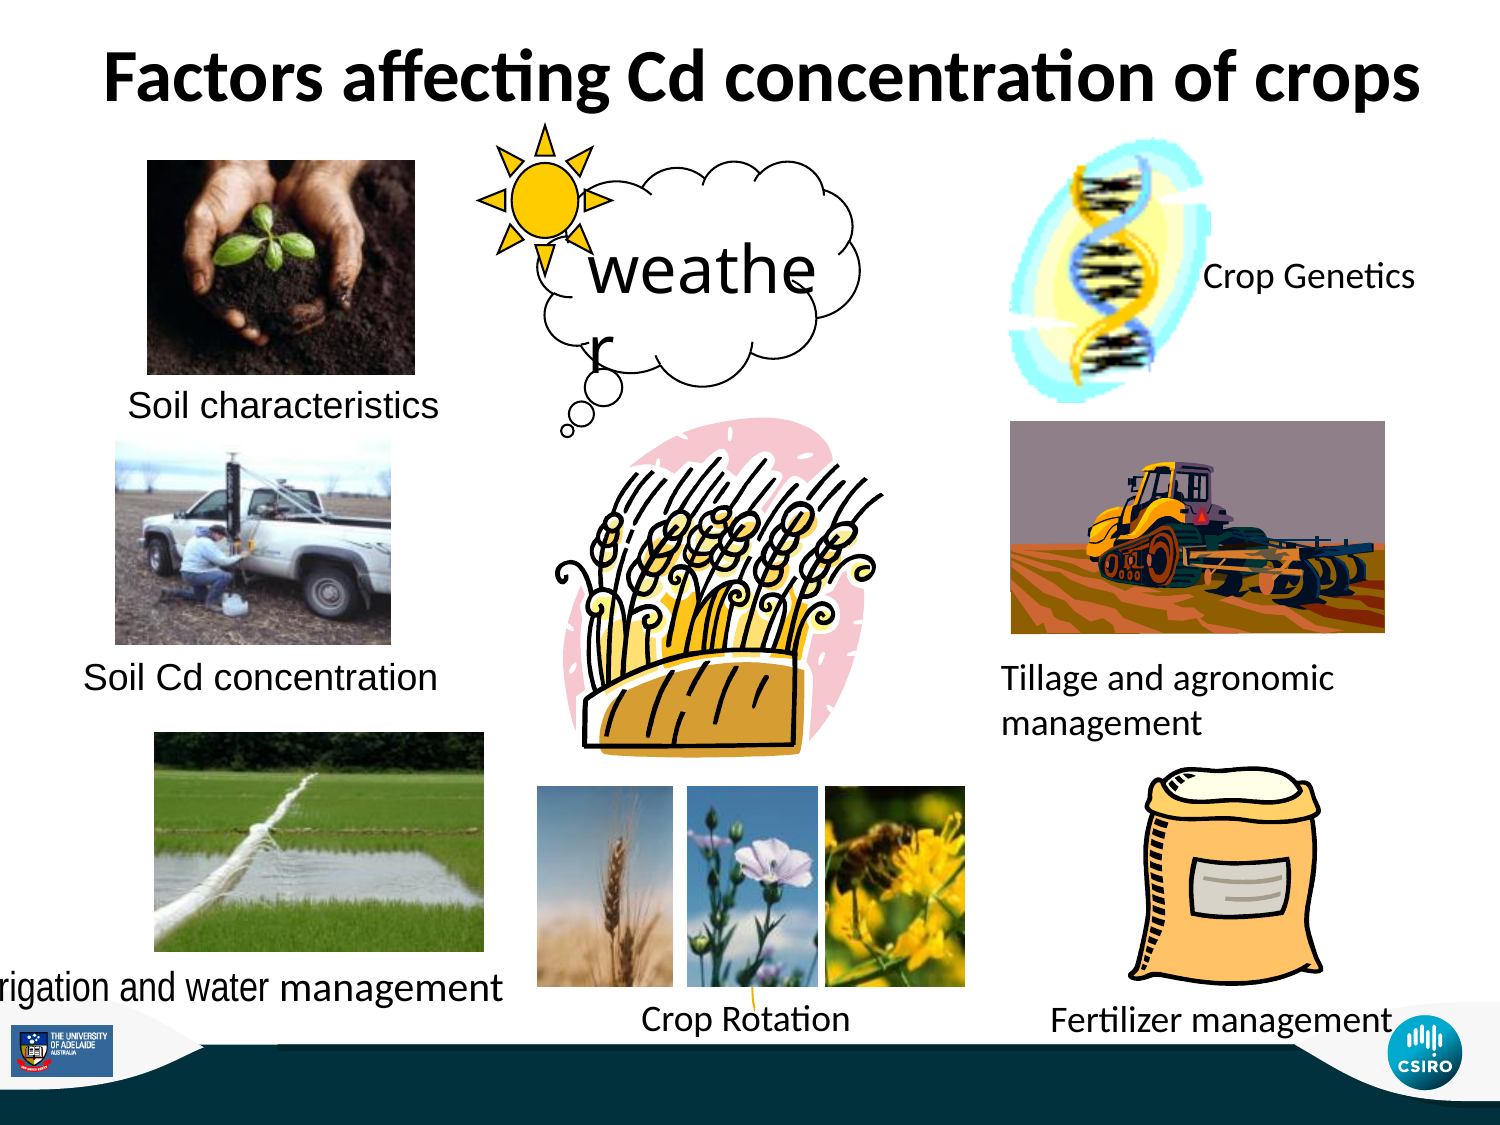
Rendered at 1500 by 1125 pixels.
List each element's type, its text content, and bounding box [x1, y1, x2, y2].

text_box [586, 395, 621, 407]
picture [1009, 136, 1211, 404]
text_box [535, 245, 555, 276]
picture [537, 786, 673, 988]
text_box Crop Rotation [626, 986, 866, 1047]
text_box [569, 401, 594, 410]
text_box [497, 147, 524, 177]
text_box [584, 189, 612, 212]
picture [1009, 420, 1386, 635]
picture [1127, 763, 1327, 990]
text_box Crop Genetics [1216, 243, 1431, 304]
picture [11, 1025, 113, 1077]
picture [115, 432, 391, 645]
text_box [535, 125, 555, 156]
text_box Soil Cd concentration [68, 645, 455, 705]
text_box [497, 224, 524, 254]
text_box [511, 162, 579, 238]
text_box weather [572, 219, 845, 395]
text_box Tillage and agronomic management [986, 645, 1424, 750]
text_box Soil characteristics [112, 373, 490, 434]
text_box [566, 233, 572, 243]
text_box [537, 224, 572, 346]
text_box Fertilizer management [1035, 987, 1409, 1048]
picture [147, 160, 415, 375]
text_box Irrigation and water management [0, 952, 613, 1018]
picture [153, 732, 484, 952]
text_box [575, 161, 860, 305]
text_box Factors affecting Cd concentration of crops [88, 19, 1500, 124]
text_box [478, 189, 506, 212]
picture [549, 412, 890, 763]
picture [824, 786, 965, 988]
text_box [566, 147, 593, 177]
picture [687, 786, 818, 988]
